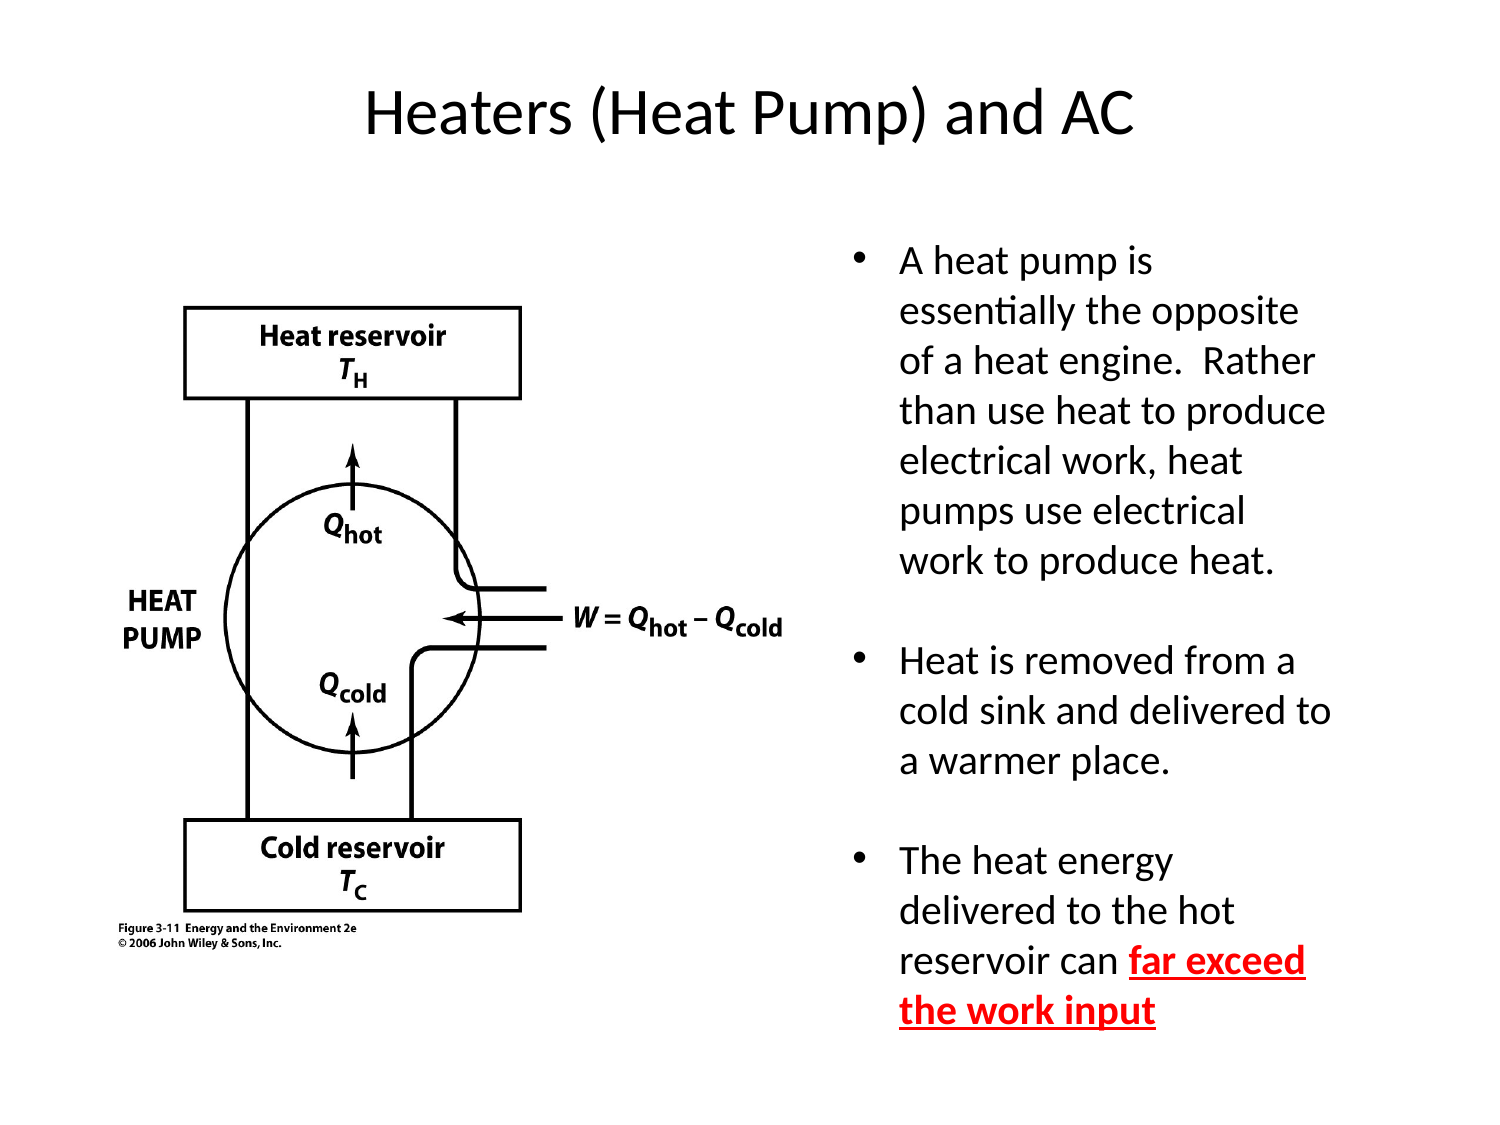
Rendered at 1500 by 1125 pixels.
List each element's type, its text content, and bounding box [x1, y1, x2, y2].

picture [112, 299, 788, 951]
title Heaters (Heat Pump) and AC [75, 28, 1425, 188]
text_box A heat pump is essentially the opposite of a heat engine. Rather than use heat to produce electrical work, heat pumps use electrical work to produce heat. Heat is removed from a cold sink and delivered to a warmer place. The heat energy delivered to the hot reservoir can far exceed the work input [837, 224, 1350, 1091]
